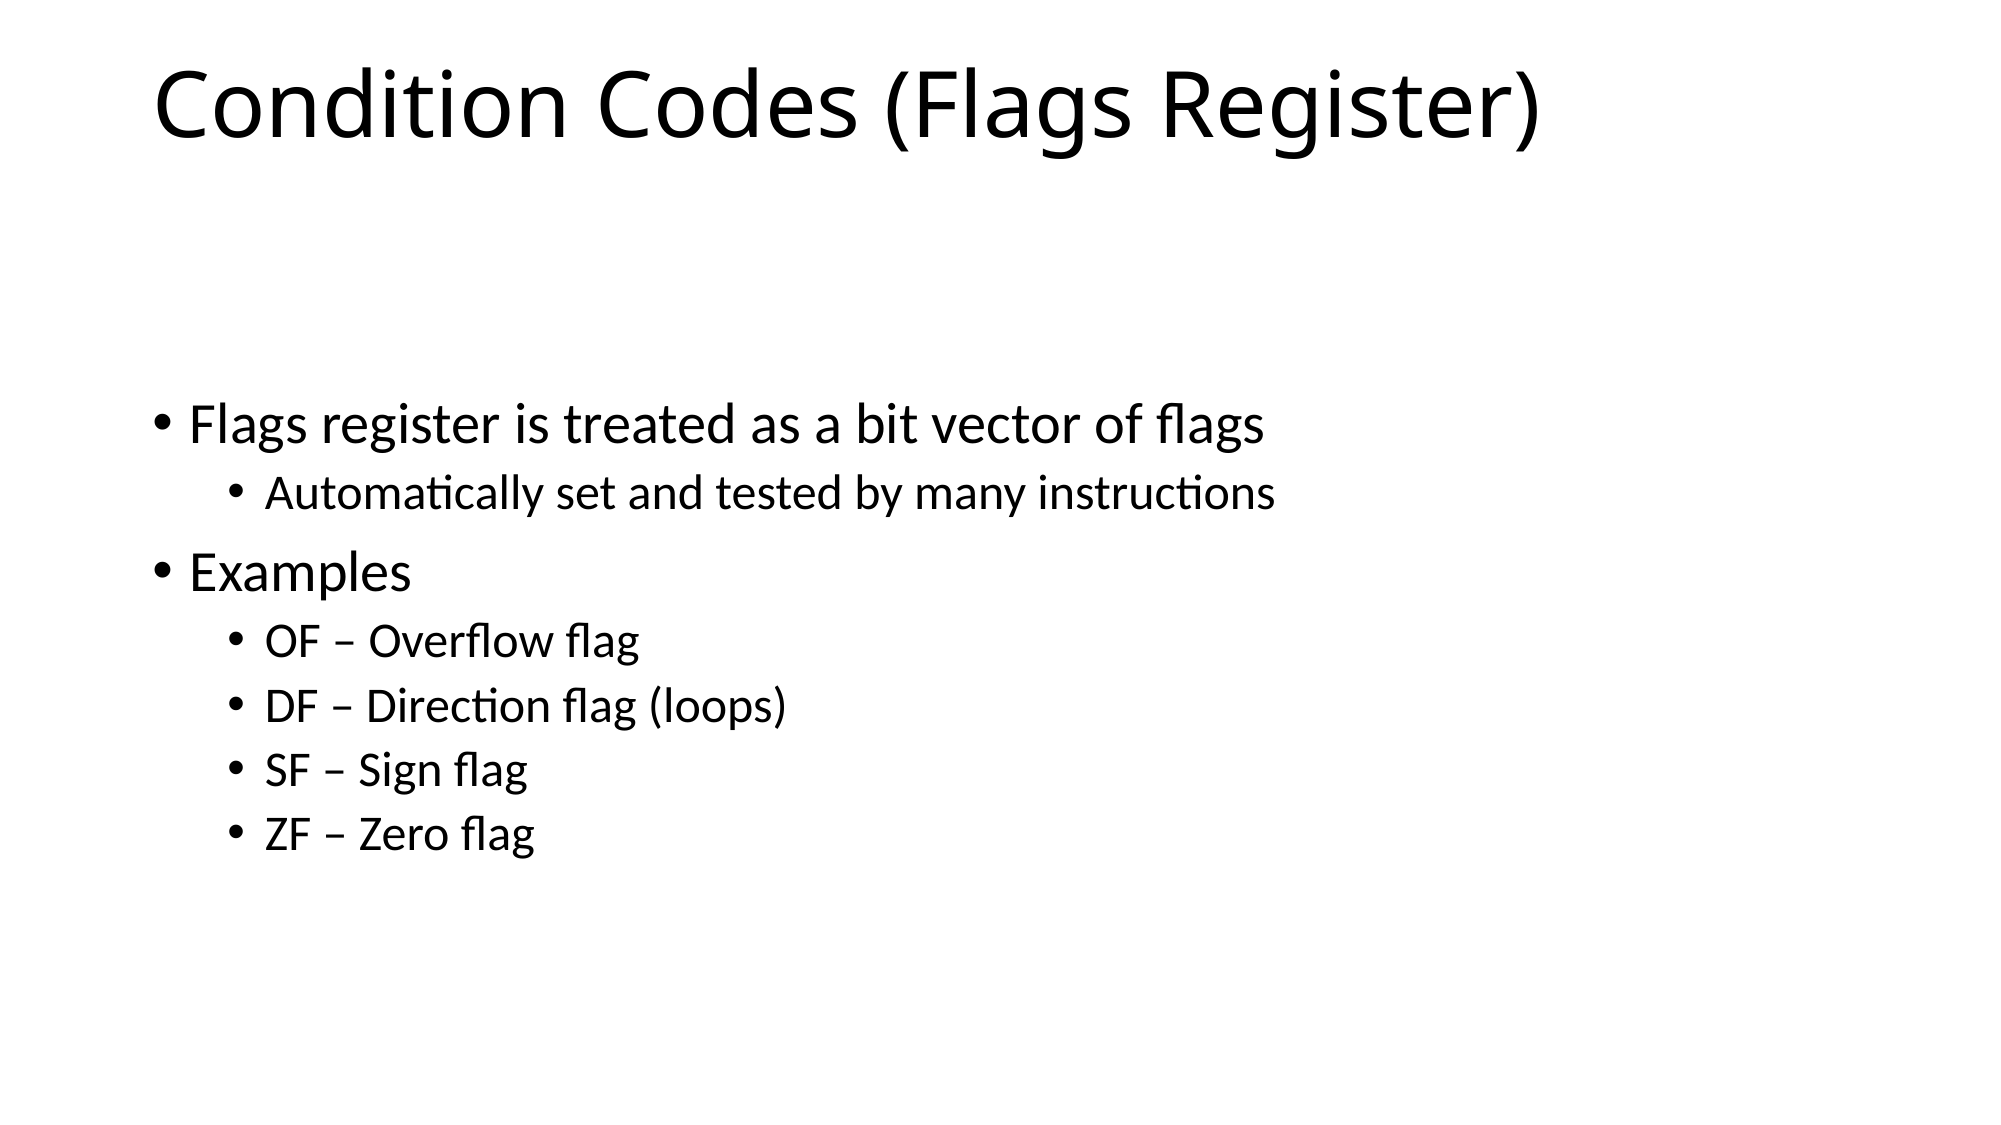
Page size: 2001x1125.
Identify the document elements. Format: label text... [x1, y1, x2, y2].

title Condition Codes (Flags Register) [137, 0, 1863, 217]
list Flags register is treated as a bit vector of flags Automatically set and tested by many instructions Examples OF – Overflow flag DF – Direction flag (loops) SF – Sign flag ZF – Zero flag [137, 230, 1863, 1108]
